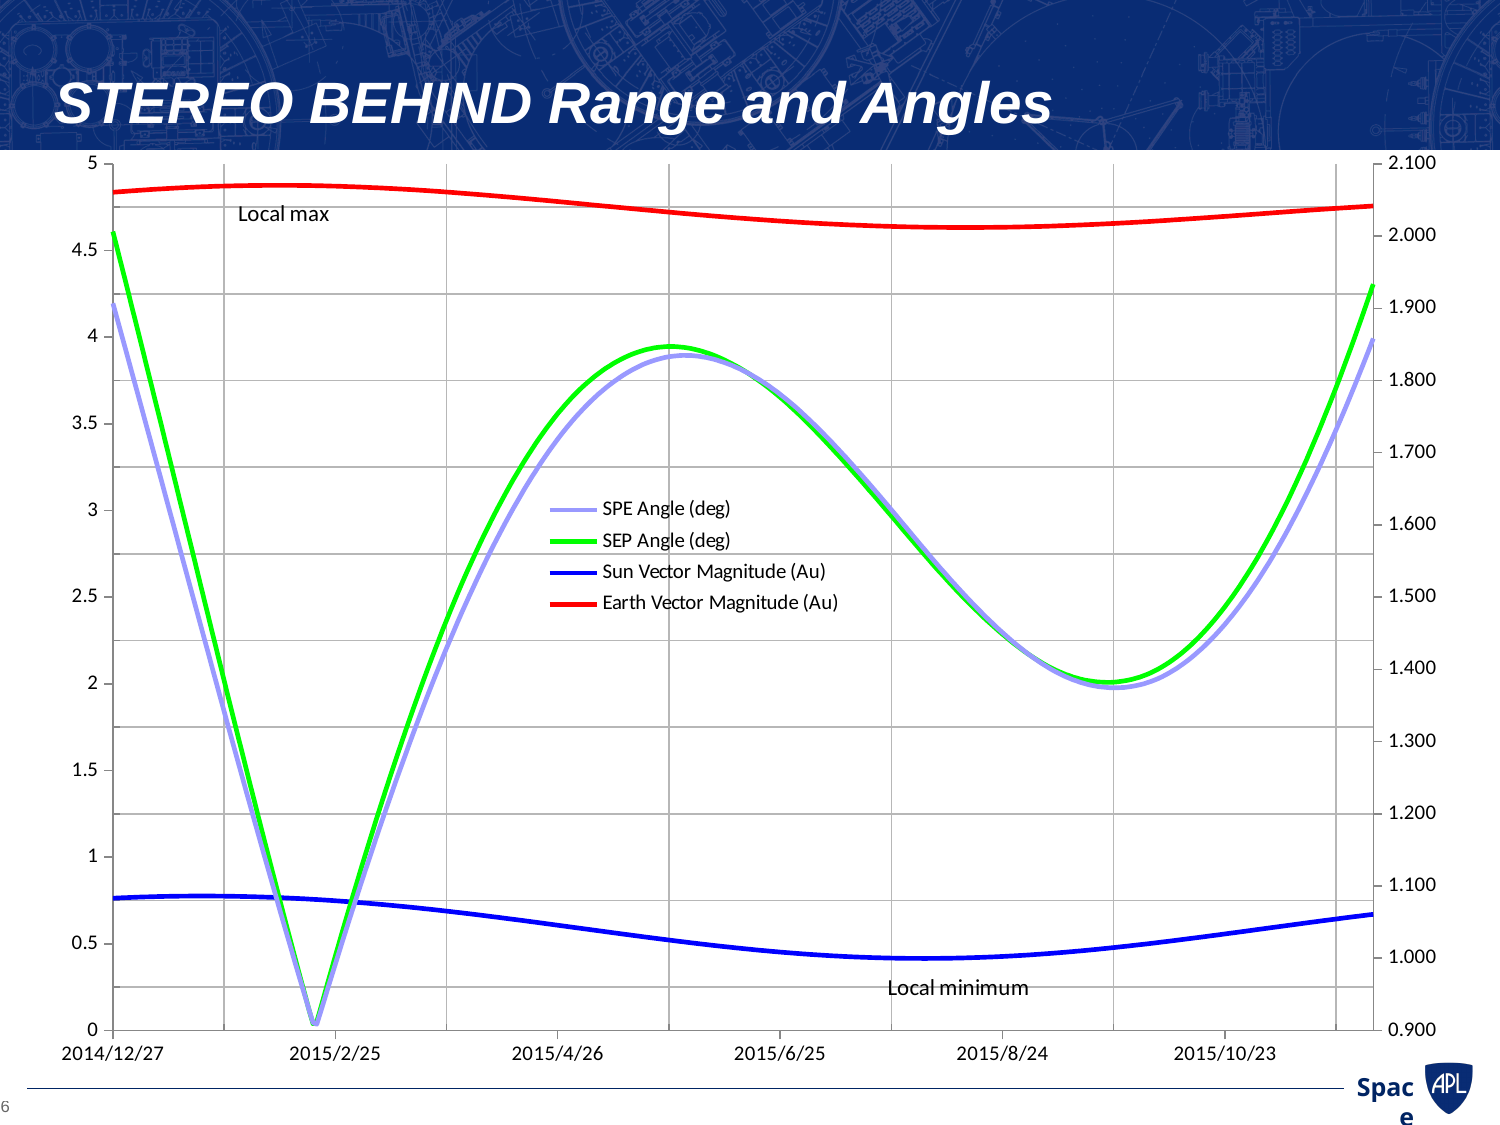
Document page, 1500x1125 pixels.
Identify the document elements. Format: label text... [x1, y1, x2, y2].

picture [0, 0, 1500, 150]
picture [1419, 1057, 1479, 1119]
chart [39, 142, 1461, 1079]
title STEREO BEHIND Range and Angles [39, 11, 1478, 144]
